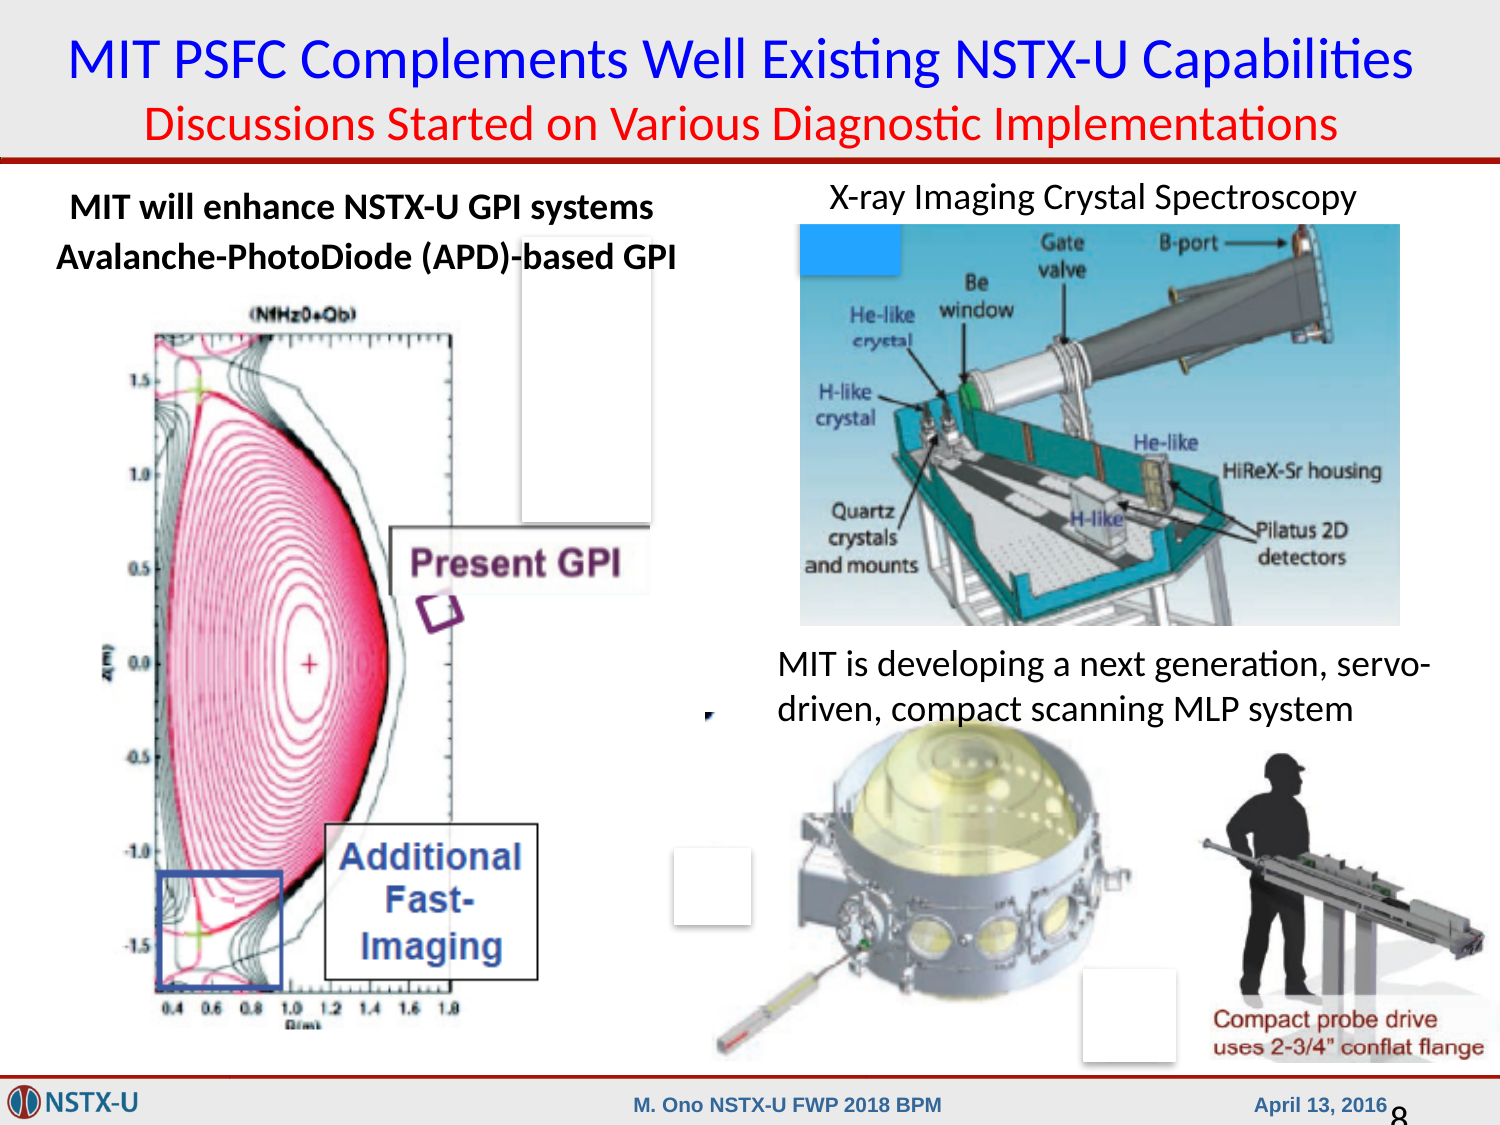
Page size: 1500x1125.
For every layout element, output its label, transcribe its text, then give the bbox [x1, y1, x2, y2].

text_box MIT is developing a next generation, servo-driven, compact scanning MLP system [762, 631, 1500, 737]
text_box Avalanche-PhotoDiode (APD)-based GPI [41, 224, 694, 285]
text_box X-ray Imaging Crystal Spectroscopy [787, 164, 1400, 225]
picture [0, 1075, 1500, 1125]
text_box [87, 237, 651, 1063]
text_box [674, 712, 1176, 1067]
text_box MIT PSFC Complements Well Existing NSTX-U Capabilities Discussions Started on Various Diagnostic Implementations [52, 12, 1431, 158]
slide_number 8 [1374, 1087, 1500, 1113]
text_box MIT will enhance NSTX-U GPI systems [54, 174, 670, 224]
picture [0, 0, 1500, 164]
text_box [799, 212, 1401, 626]
picture [1188, 749, 1500, 1063]
